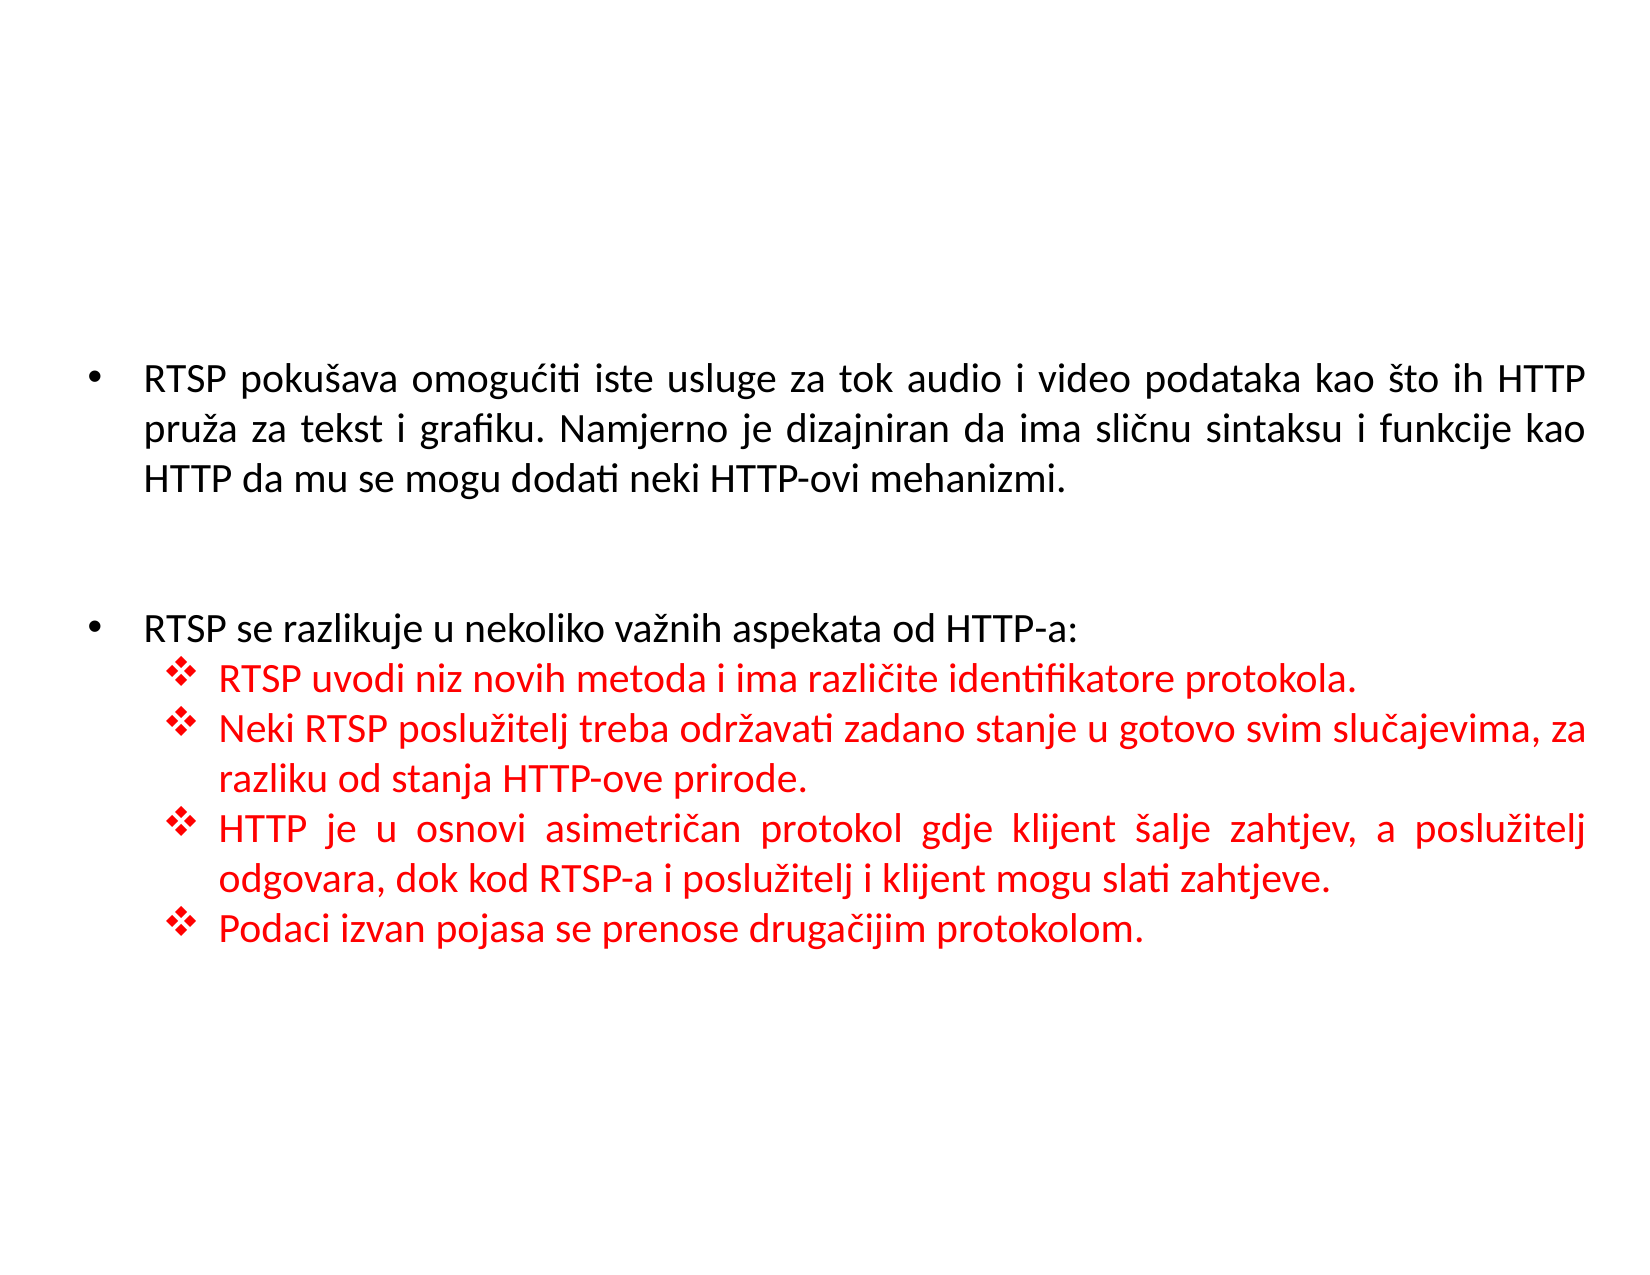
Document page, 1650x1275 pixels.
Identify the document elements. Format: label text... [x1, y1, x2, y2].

text_box RTSP pokušava omogućiti iste usluge za tok audio i video podataka kao što ih HTTP pruža za tekst i grafiku. Namjerno je dizajniran da ima sličnu sintaksu i funkcije kao HTTP da mu se mogu dodati neki HTTP-ovi mehanizmi. RTSP se razlikuje u nekoliko važnih aspekata od HTTP-a: RTSP uvodi niz novih metoda i ima različite identifikatore protokola. Neki RTSP poslužitelj treba održavati zadano stanje u gotovo svim slučajevima, za razliku od stanja HTTP-ove prirode. HTTP je u osnovi asimetričan protokol gdje klijent šalje zahtjev, a poslužitelj odgovara, dok kod RTSP-a i poslužitelj i klijent mogu slati zahtjeve. Podaci izvan pojasa se prenose drugačijim protokolom. [87, 337, 1587, 1002]
